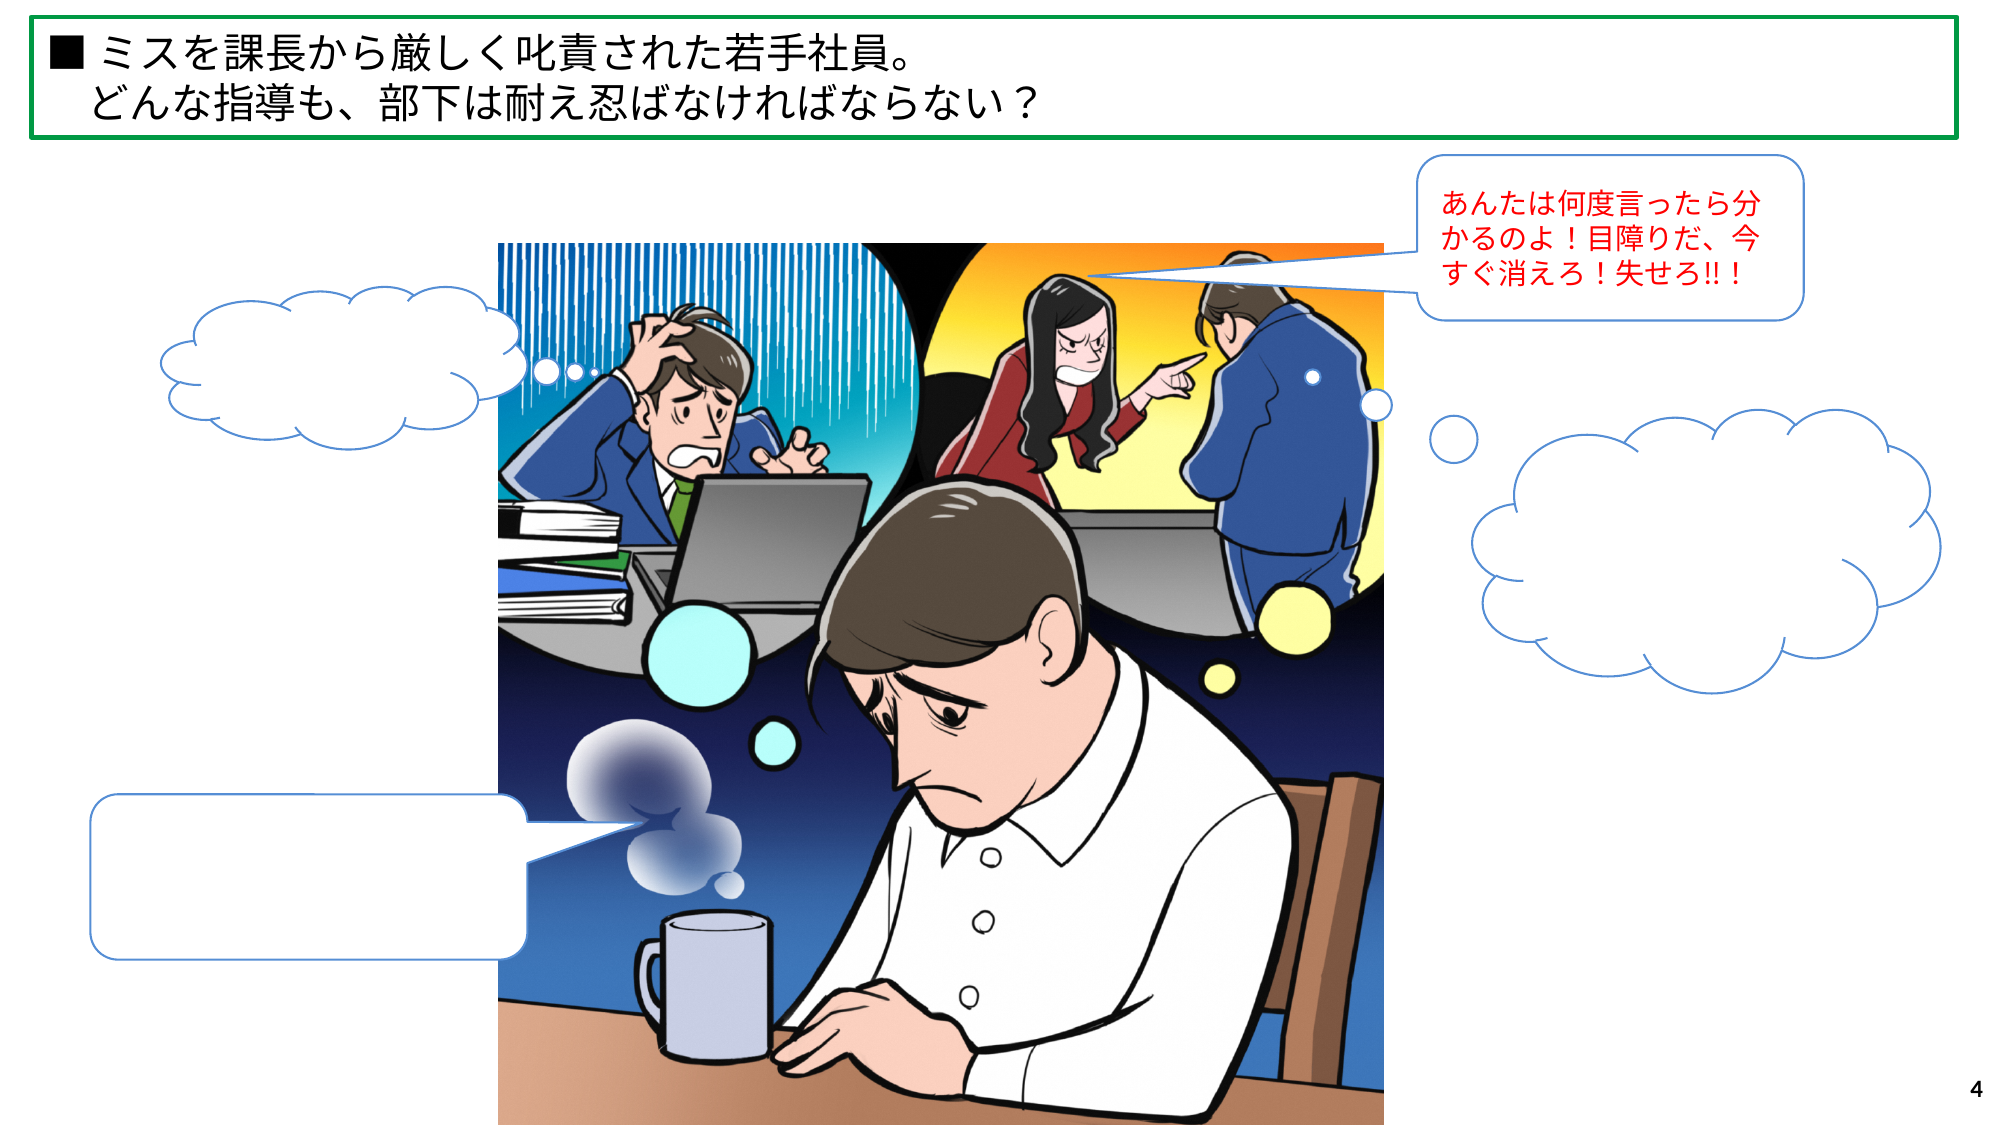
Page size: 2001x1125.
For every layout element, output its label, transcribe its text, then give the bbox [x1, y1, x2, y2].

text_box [90, 154, 1941, 1125]
slide_number 3 [1946, 1057, 1999, 1118]
text_box ■ミスを課長から厳しく叱責された若手社員。 どんな指導も、部下は耐え忍ばなければならない？ [29, 15, 1959, 139]
